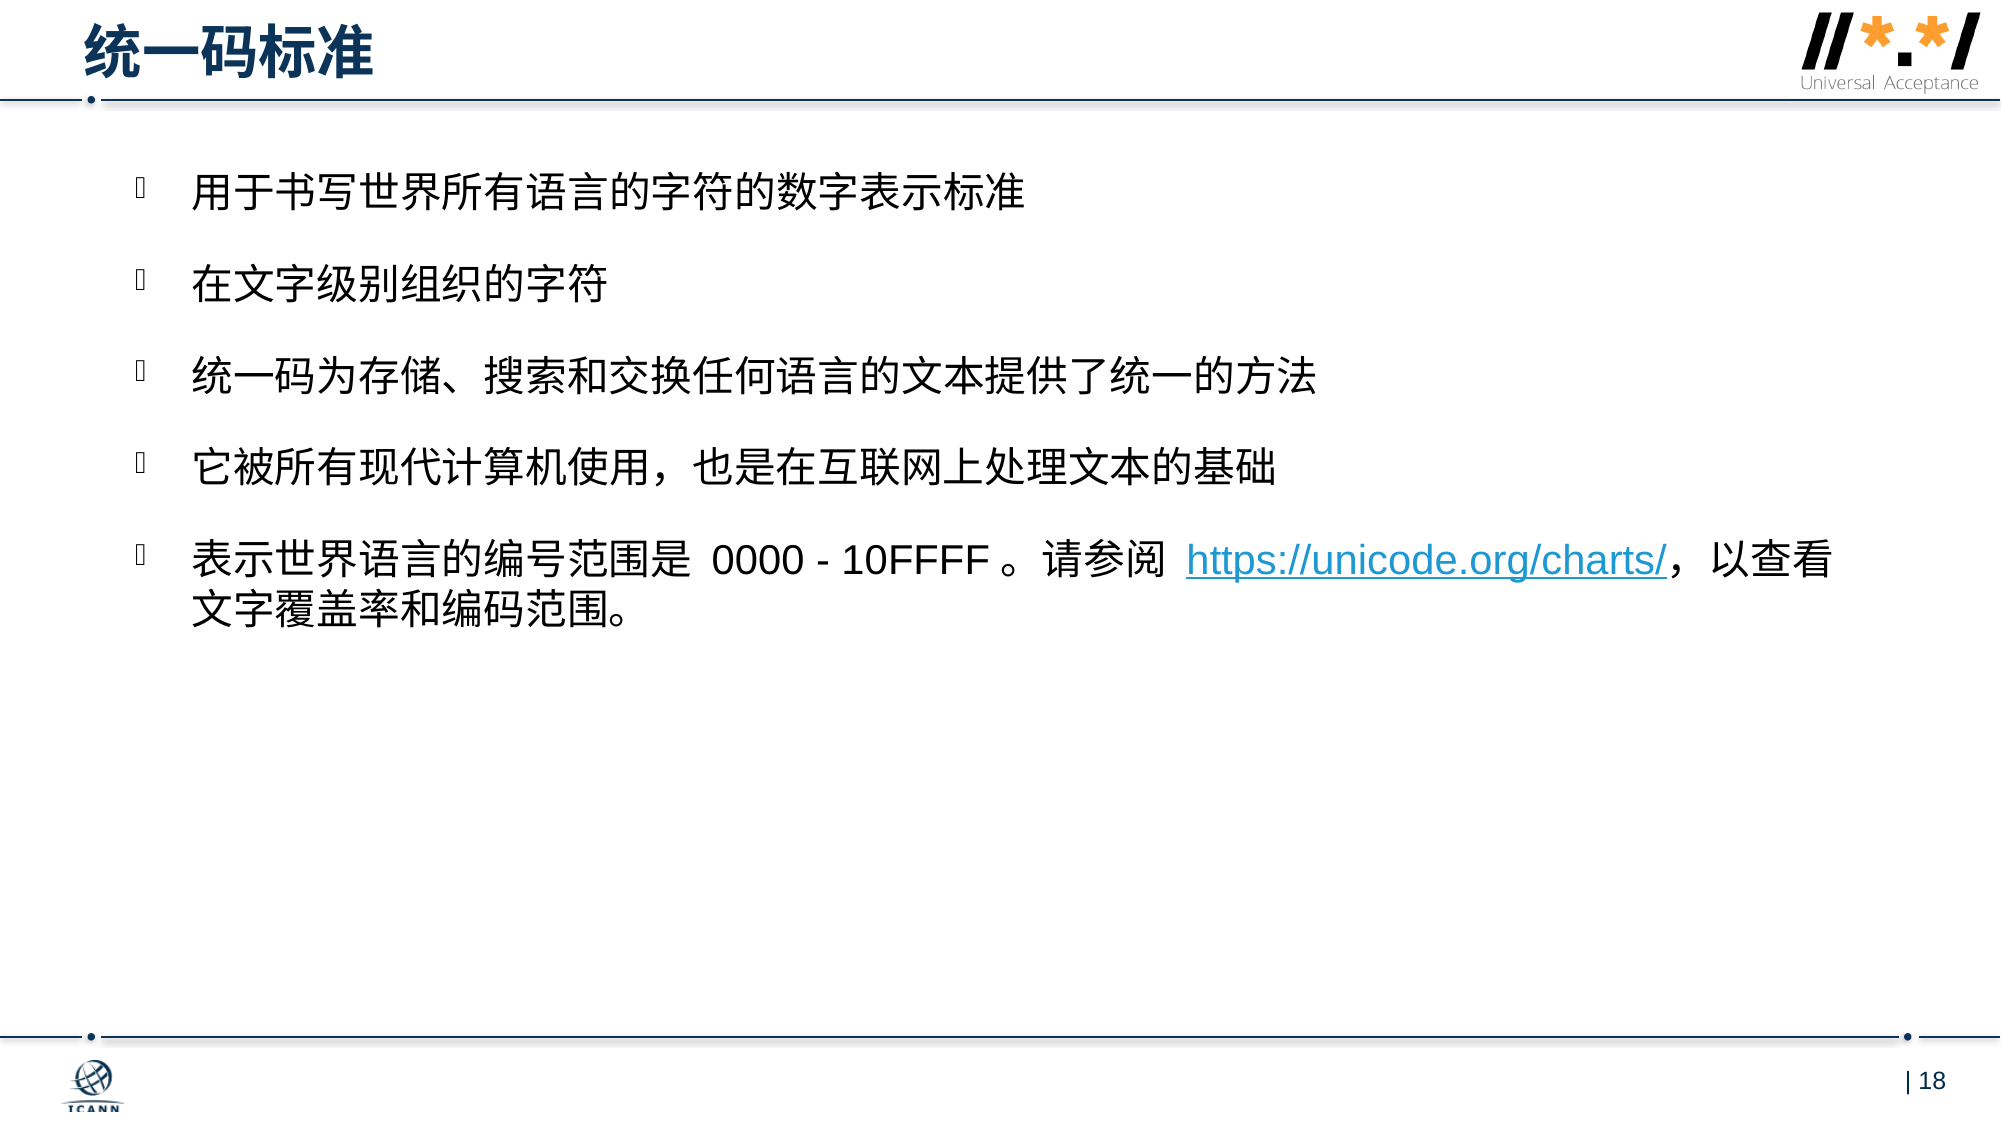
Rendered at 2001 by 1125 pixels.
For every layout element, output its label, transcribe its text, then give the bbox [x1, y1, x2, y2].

list 用于书写世界所有语言的字符的数字表示标准 在文字级别组织的字符 统一码为存储、搜索和交换任何语言的文本提供了统一的方法 它被所有现代计算机使用，也是在互联网上处理文本的基础 表示世界语言的编号范围是 0000 - 10FFFF。请参阅 https://unicode.org/charts/，以查看文字覆盖率和编码范围。 [135, 165, 1842, 1050]
title 统一码标准 [68, 7, 1784, 82]
picture [1788, 5, 1993, 99]
